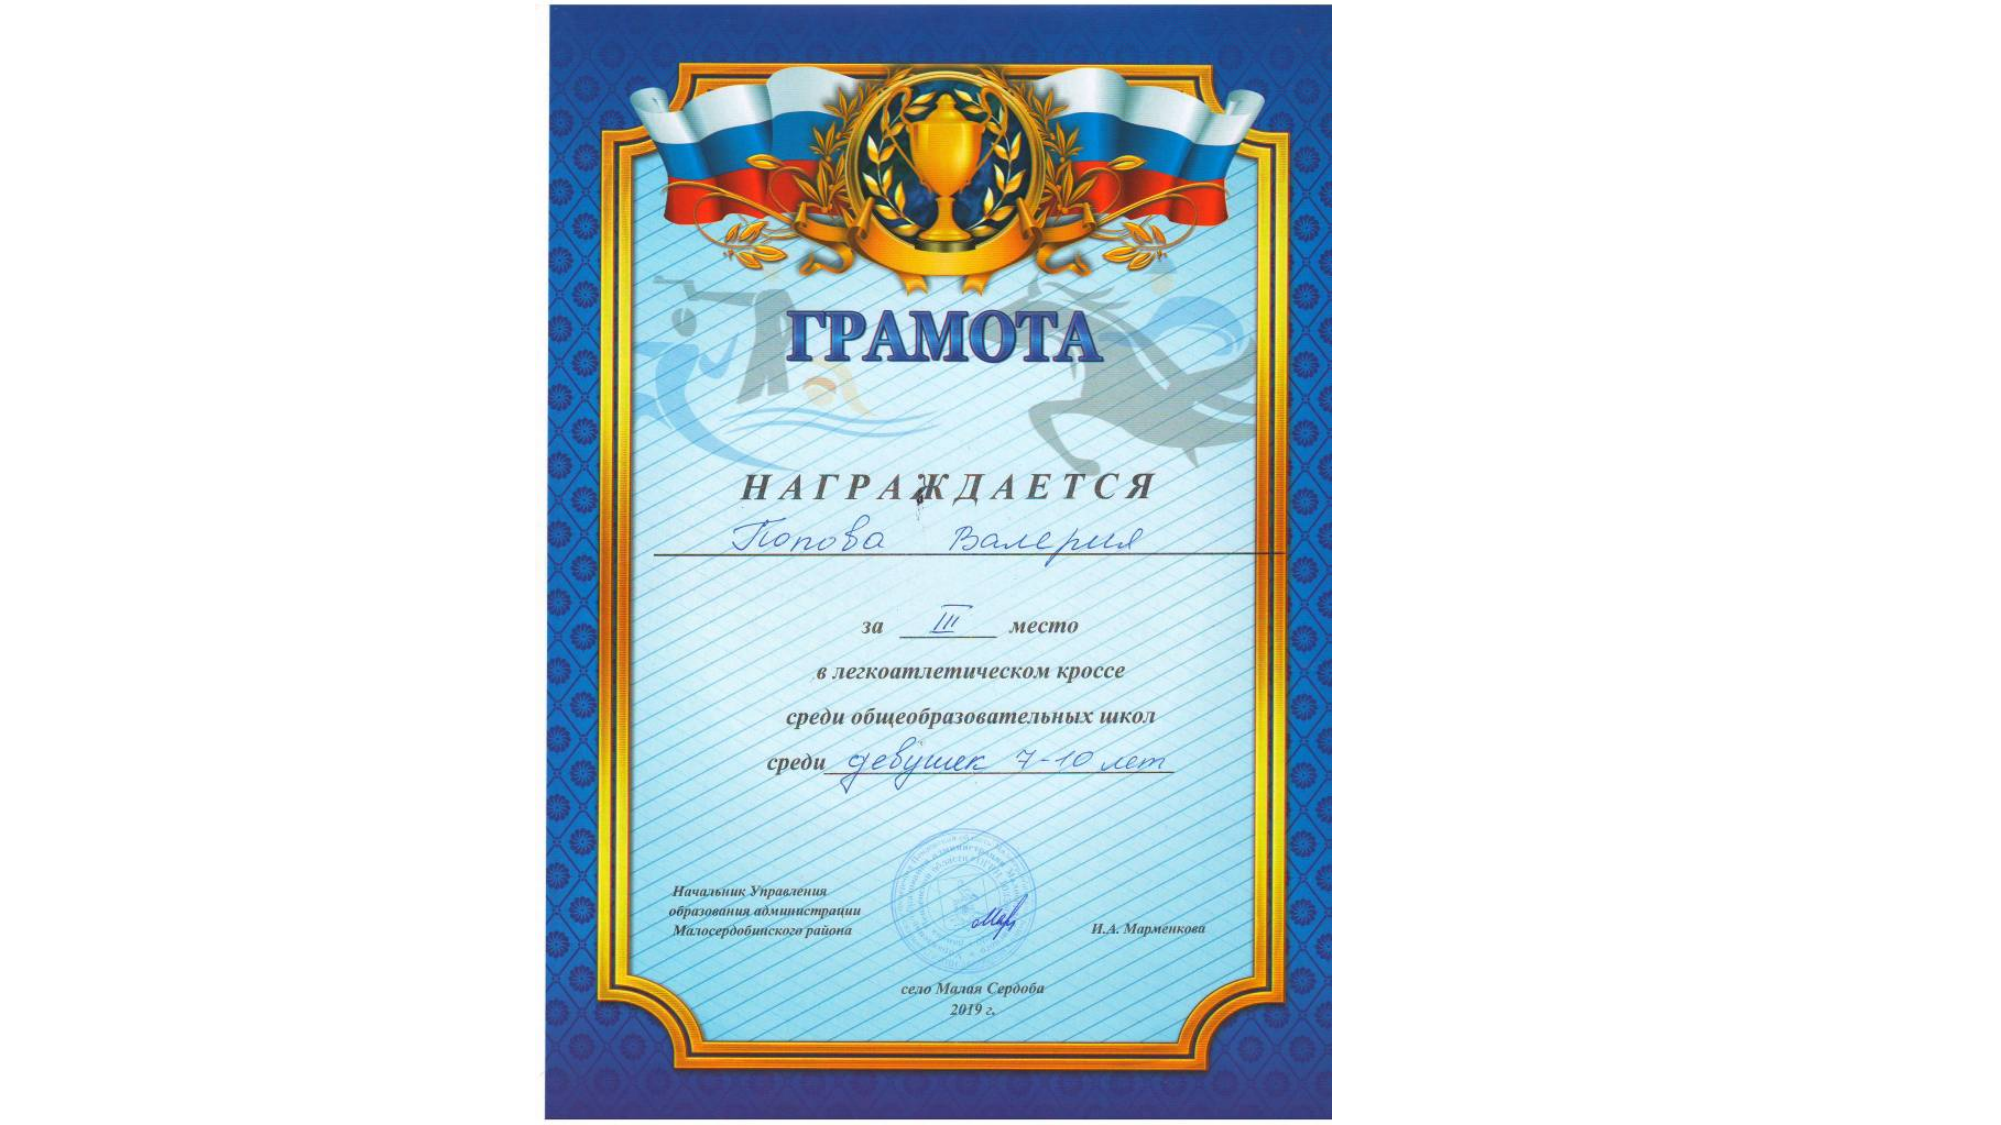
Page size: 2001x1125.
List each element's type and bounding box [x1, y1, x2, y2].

list [535, 0, 1332, 1125]
